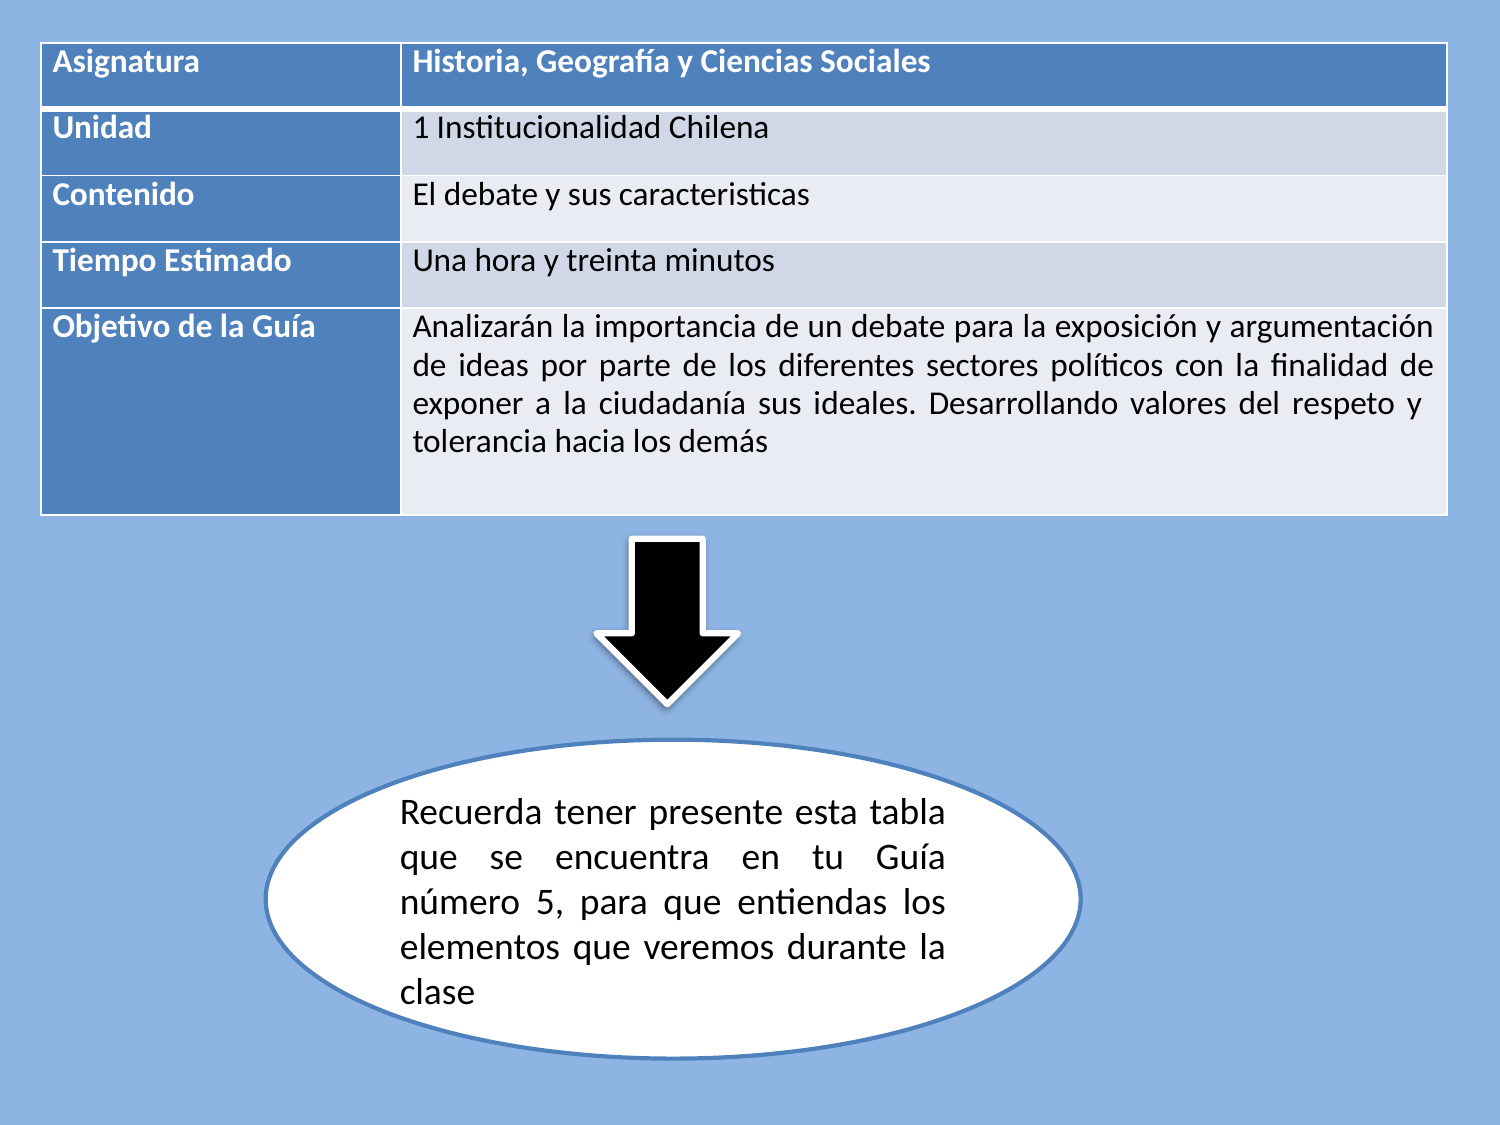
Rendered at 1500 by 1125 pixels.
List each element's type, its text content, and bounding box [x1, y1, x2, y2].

table_cell Contenido [42, 176, 400, 241]
table_cell Analizarán la importancia de un debate para la exposición y argumentación de ideas por parte de los diferentes sectores políticos con la finalidad de exponer a la ciudadanía sus ideales. Desarrollando valores del respeto y tolerancia hacia los demás [402, 309, 1446, 514]
table_header Asignatura [42, 44, 400, 106]
table_cell Objetivo de la Guía [42, 309, 400, 514]
table_cell 1 Institucionalidad Chilena [402, 112, 1446, 175]
table_cell El debate y sus caracteristicas [402, 176, 1446, 241]
table_header Historia, Geografía y Ciencias Sociales [402, 44, 1446, 106]
text_box [593, 535, 742, 708]
table_cell Tiempo Estimado [42, 243, 400, 307]
table_cell Unidad [42, 112, 400, 175]
table_cell Una hora y treinta minutos [402, 243, 1446, 307]
text_box Recuerda tener presente esta tabla que se encuentra en tu Guía número 5, para que entiendas los elementos que veremos durante la clase [263, 737, 1083, 1061]
